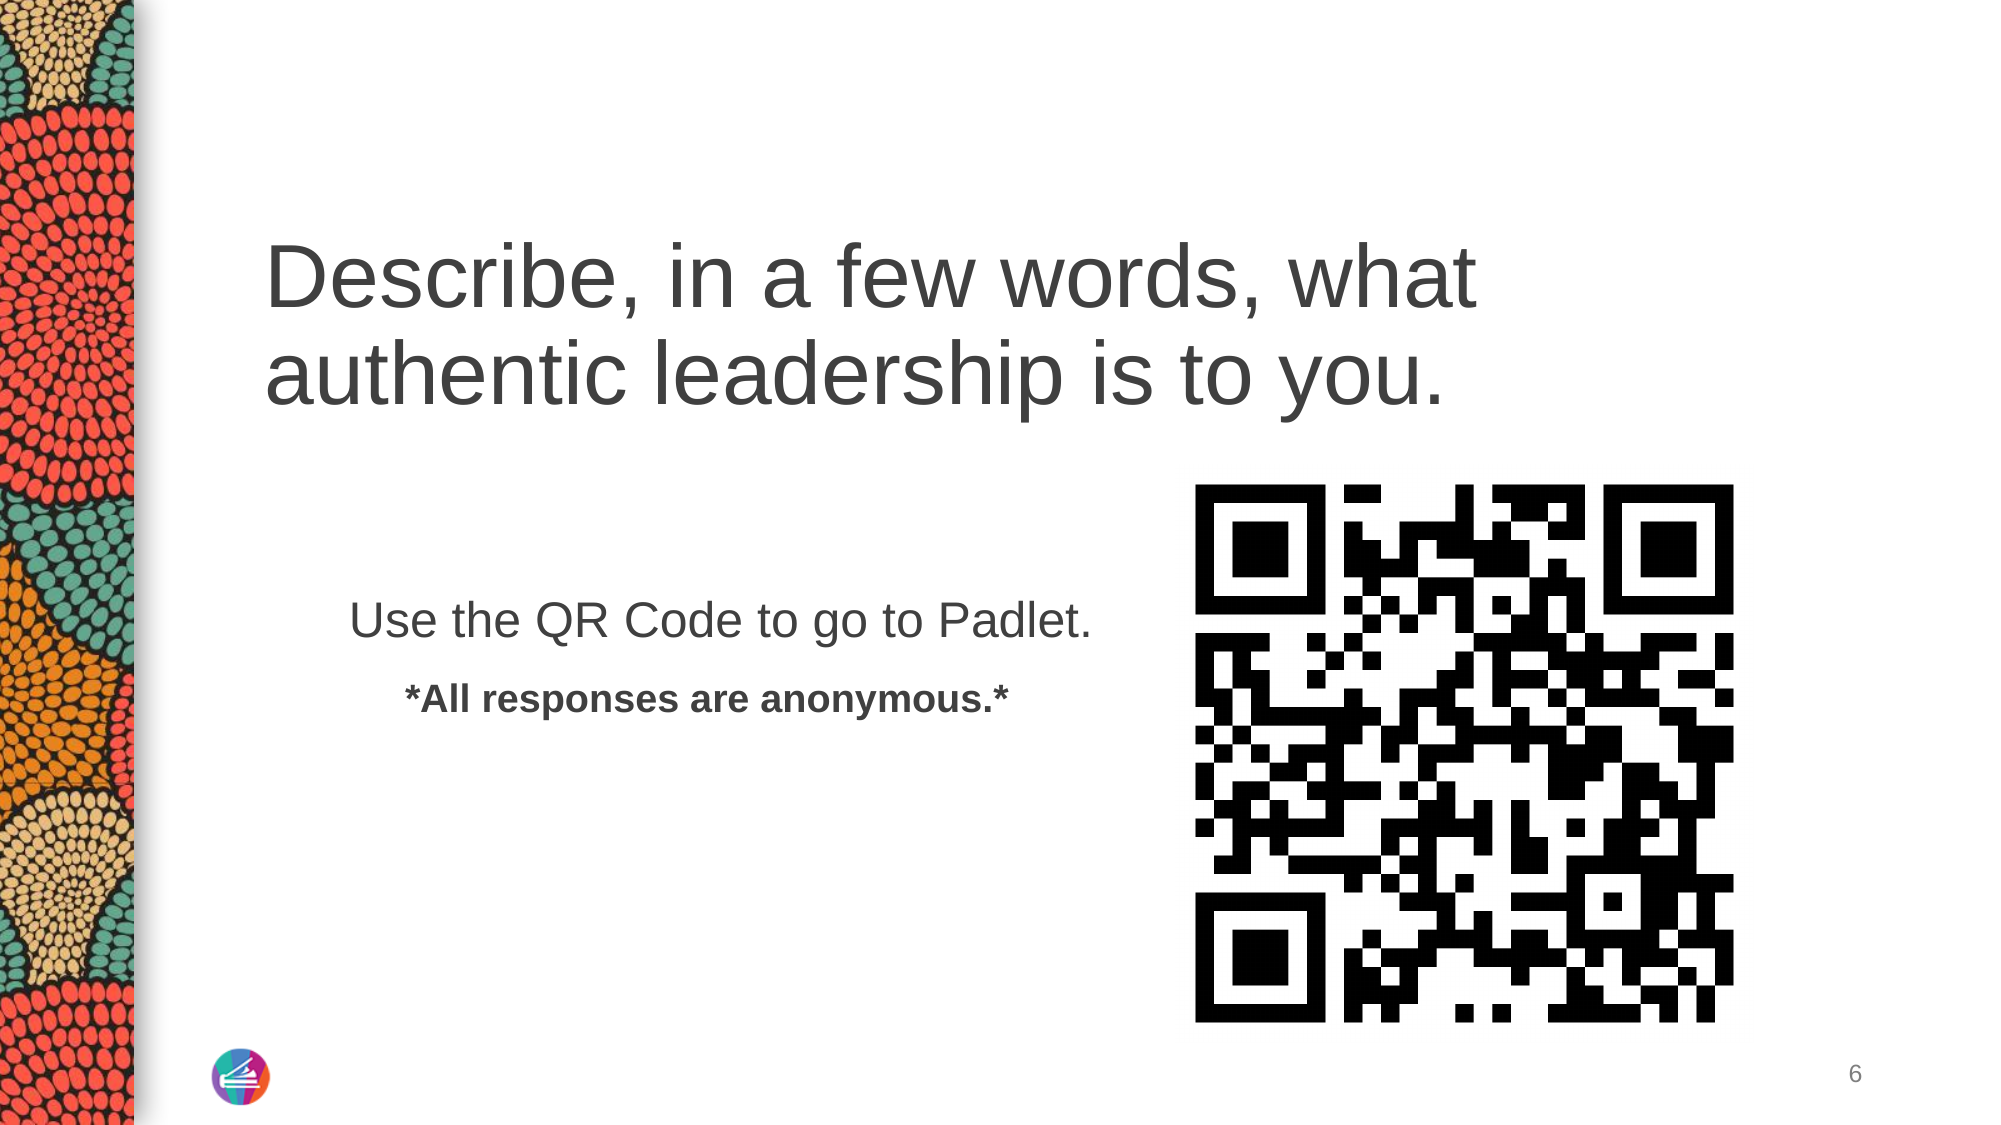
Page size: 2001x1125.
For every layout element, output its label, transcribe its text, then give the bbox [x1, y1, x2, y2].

picture [209, 1046, 272, 1108]
slide_number 6 [1712, 1042, 1863, 1103]
picture [1175, 464, 1754, 1043]
list Describe, in a few words, what authentic leadership is to you. Use the QR Code to go to Padlet. *All responses are anonymous.* [212, 142, 1863, 868]
picture [0, 0, 134, 1125]
